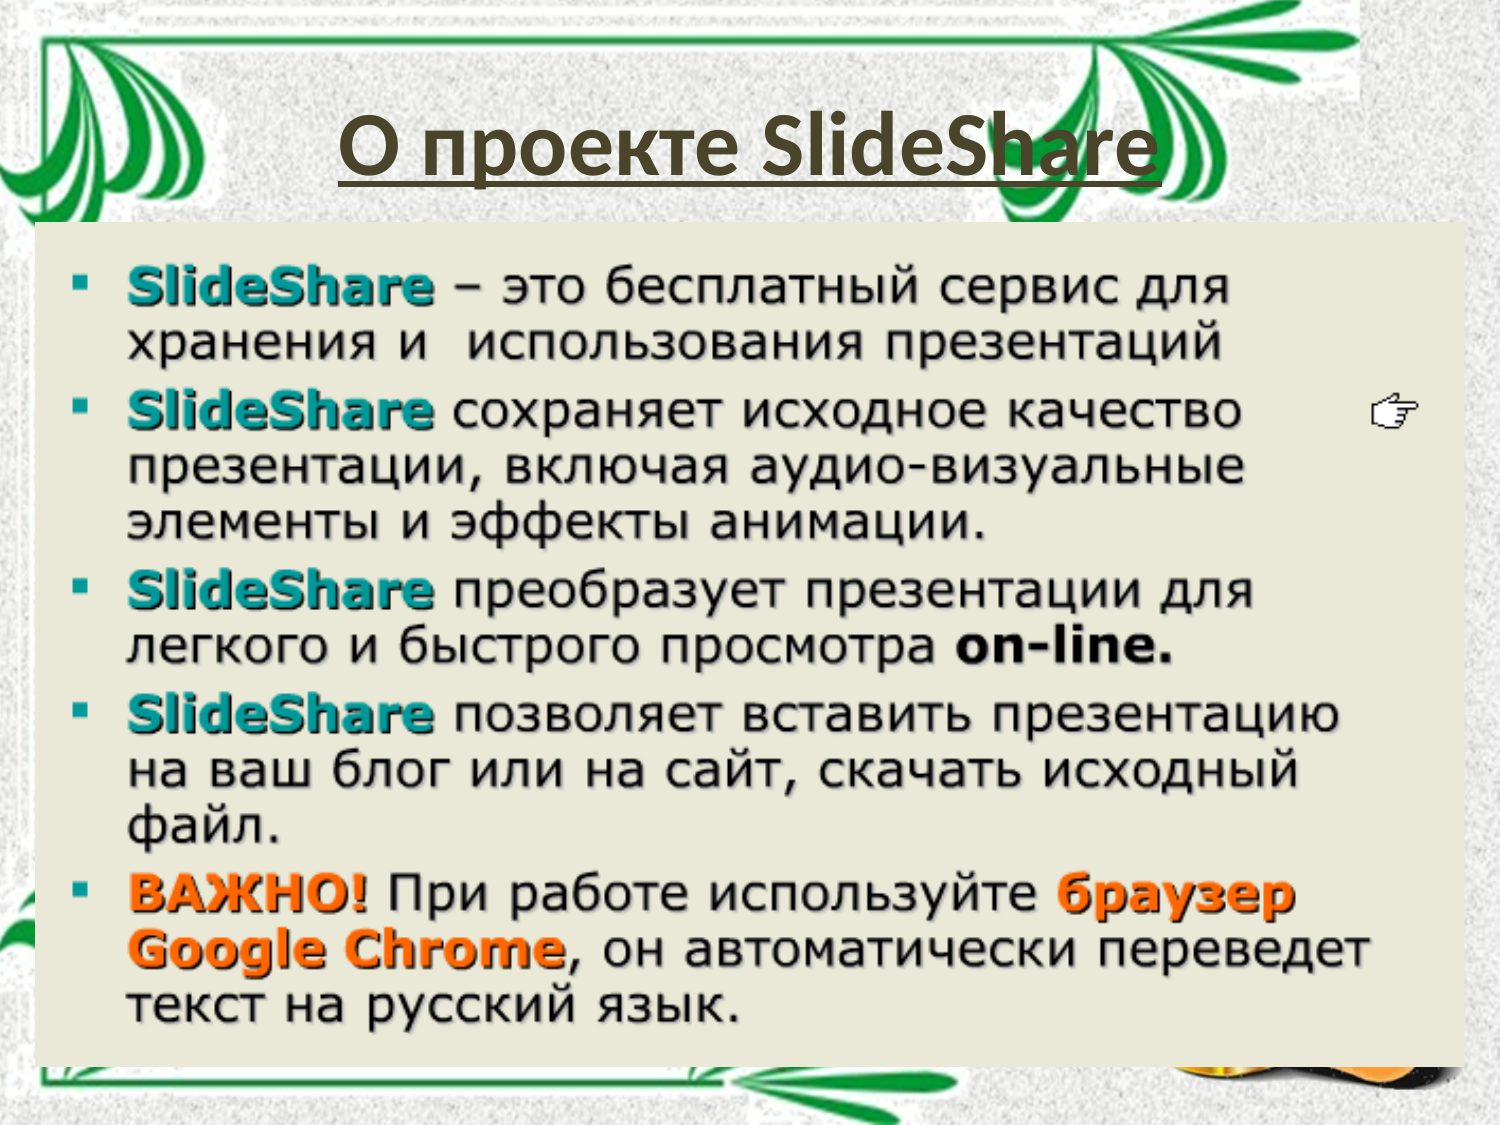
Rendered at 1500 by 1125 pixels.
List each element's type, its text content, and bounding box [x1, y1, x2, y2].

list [34, 222, 1466, 1067]
title О проекте SlideShare [74, 44, 1426, 220]
picture [0, 0, 1500, 1125]
